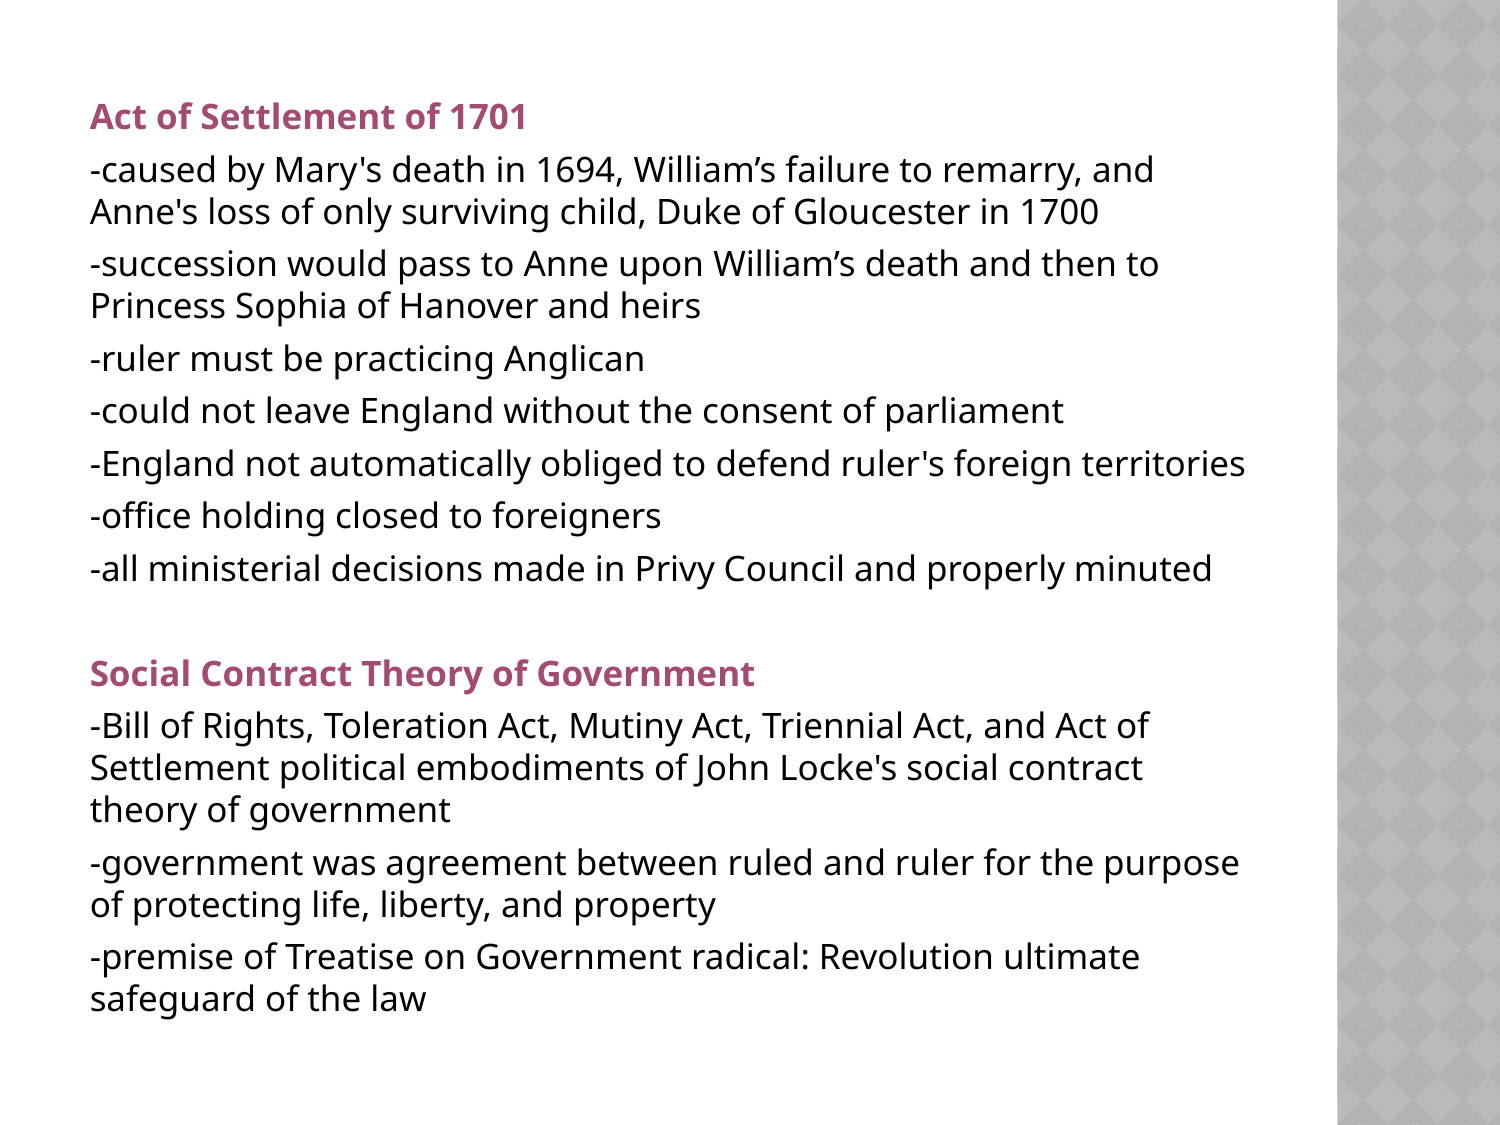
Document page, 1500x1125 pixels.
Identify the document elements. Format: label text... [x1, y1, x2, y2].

list Act of Settlement of 1701 -caused by Mary's death in 1694, William’s failure to remarry, and Anne's loss of only surviving child, Duke of Gloucester in 1700 -succession would pass to Anne upon William’s death and then to Princess Sophia of Hanover and heirs -ruler must be practicing Anglican -could not leave England without the consent of parliament -England not automatically obliged to defend ruler's foreign territories -office holding closed to foreigners -all ministerial decisions made in Privy Council and properly minuted Social Contract Theory of Government -Bill of Rights, Toleration Act, Mutiny Act, Triennial Act, and Act of Settlement political embodiments of John Locke's social contract theory of government -government was agreement between ruled and ruler for the purpose of protecting life, liberty, and property -premise of Treatise on Government radical: Revolution ultimate safeguard of the law [75, 87, 1263, 1059]
